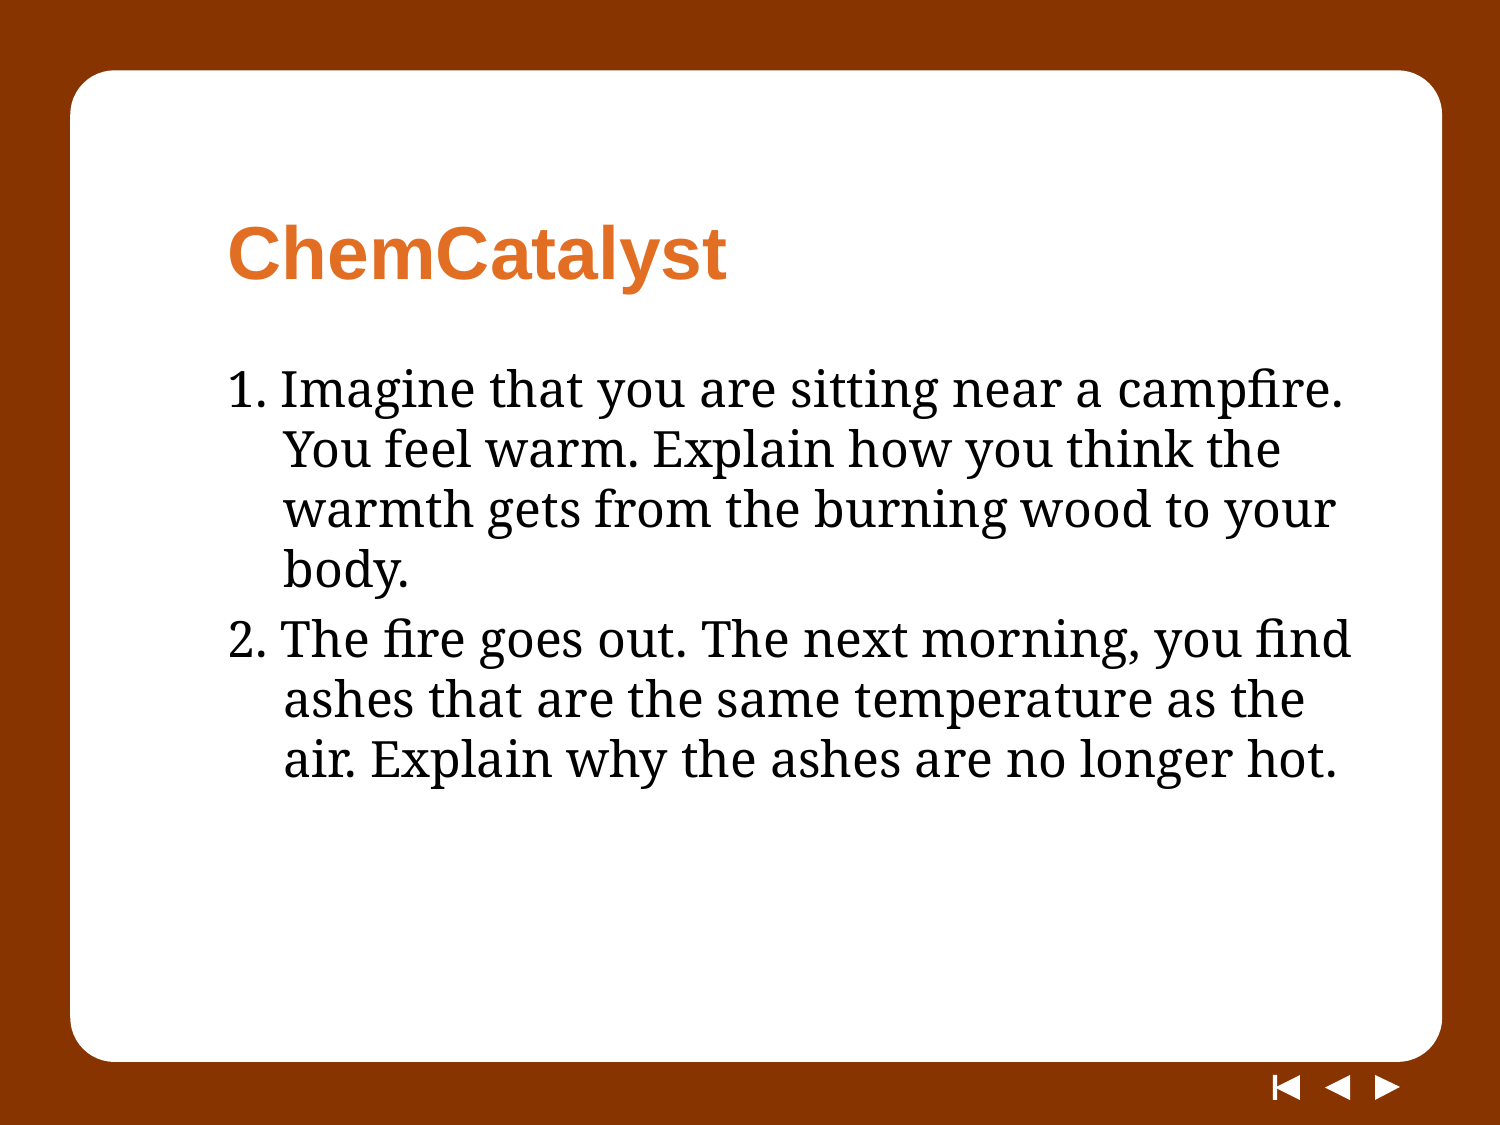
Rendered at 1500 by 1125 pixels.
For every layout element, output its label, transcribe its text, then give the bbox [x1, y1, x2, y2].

title ChemCatalyst [212, 174, 1425, 325]
list 1. Imagine that you are sitting near a campfire. You feel warm. Explain how you think the warmth gets from the burning wood to your body. 2. The fire goes out. The next morning, you find ashes that are the same temperature as the air. Explain why the ashes are no longer hot. [212, 350, 1388, 988]
